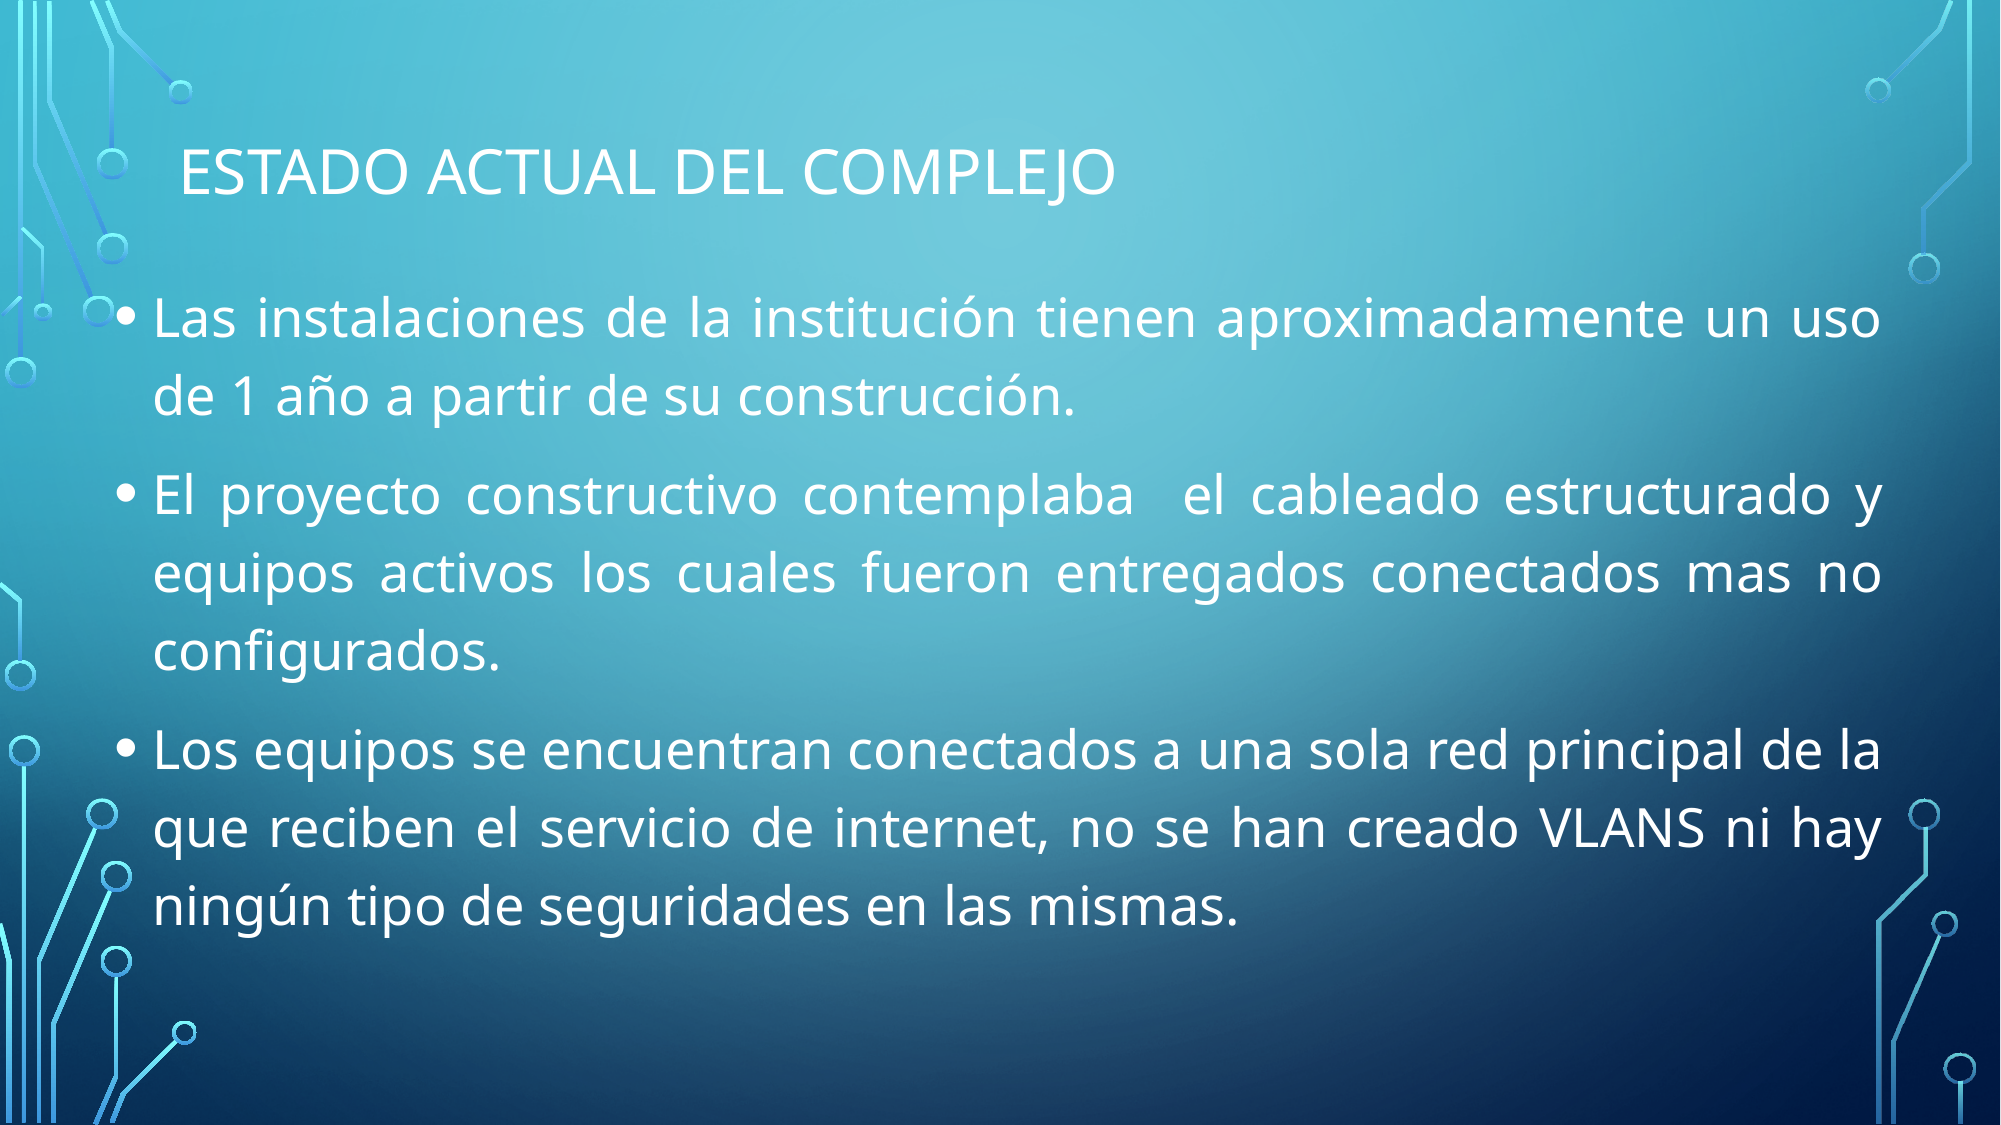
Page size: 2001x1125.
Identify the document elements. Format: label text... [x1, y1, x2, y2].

list Las instalaciones de la institución tienen aproximadamente un uso de 1 año a partir de su construcción. El proyecto constructivo contemplaba el cableado estructurado y equipos activos los cuales fueron entregados conectados mas no configurados. Los equipos se encuentran conectados a una sola red principal de la que reciben el servicio de internet, no se han creado VLANS ni hay ningún tipo de seguridades en las mismas. [99, 262, 1900, 1012]
title ESTADO ACTUAL DEL COMPLEJO [163, 110, 1262, 239]
